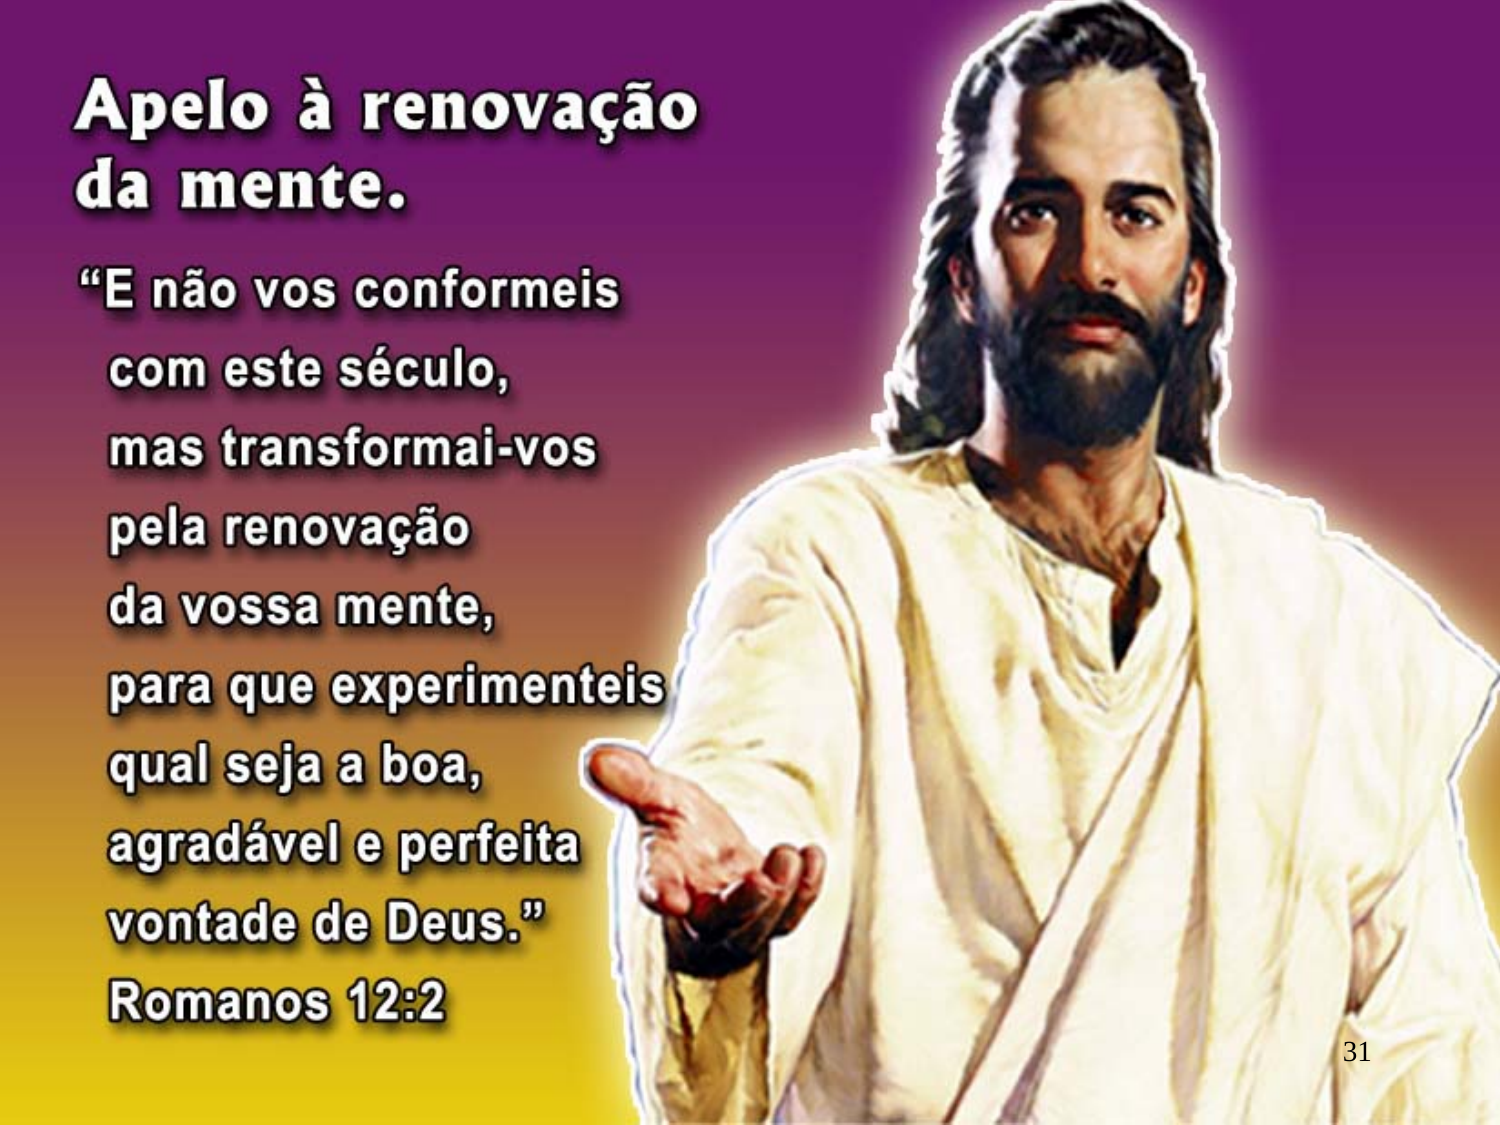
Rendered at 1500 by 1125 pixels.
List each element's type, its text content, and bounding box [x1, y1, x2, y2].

slide_number 31 [1074, 1025, 1388, 1100]
picture [0, 0, 1500, 1125]
